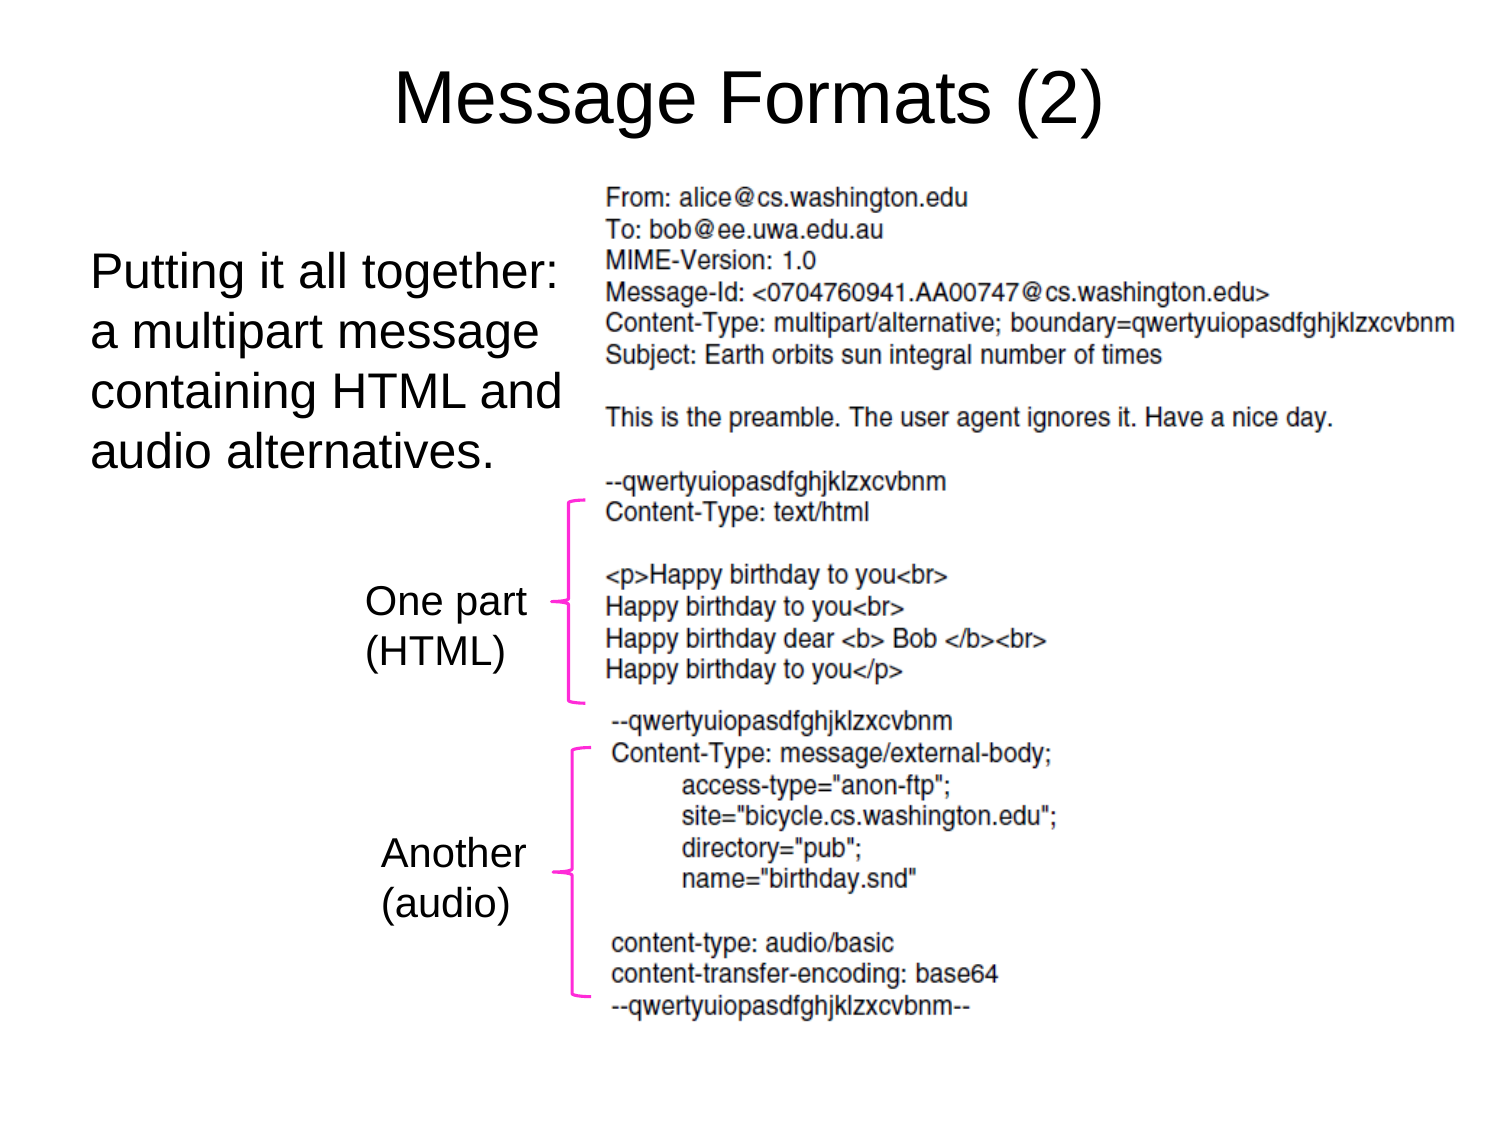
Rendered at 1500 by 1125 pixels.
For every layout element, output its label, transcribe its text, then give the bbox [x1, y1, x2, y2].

text_box Another (audio) [366, 818, 543, 934]
list Putting it all together: a multipart message containing HTML and audio alternatives. [74, 230, 588, 964]
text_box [593, 172, 1467, 1025]
title Message Formats (2) [0, 0, 1500, 188]
text_box [568, 500, 586, 704]
text_box [553, 747, 588, 997]
text_box One part (HTML) [349, 566, 579, 681]
